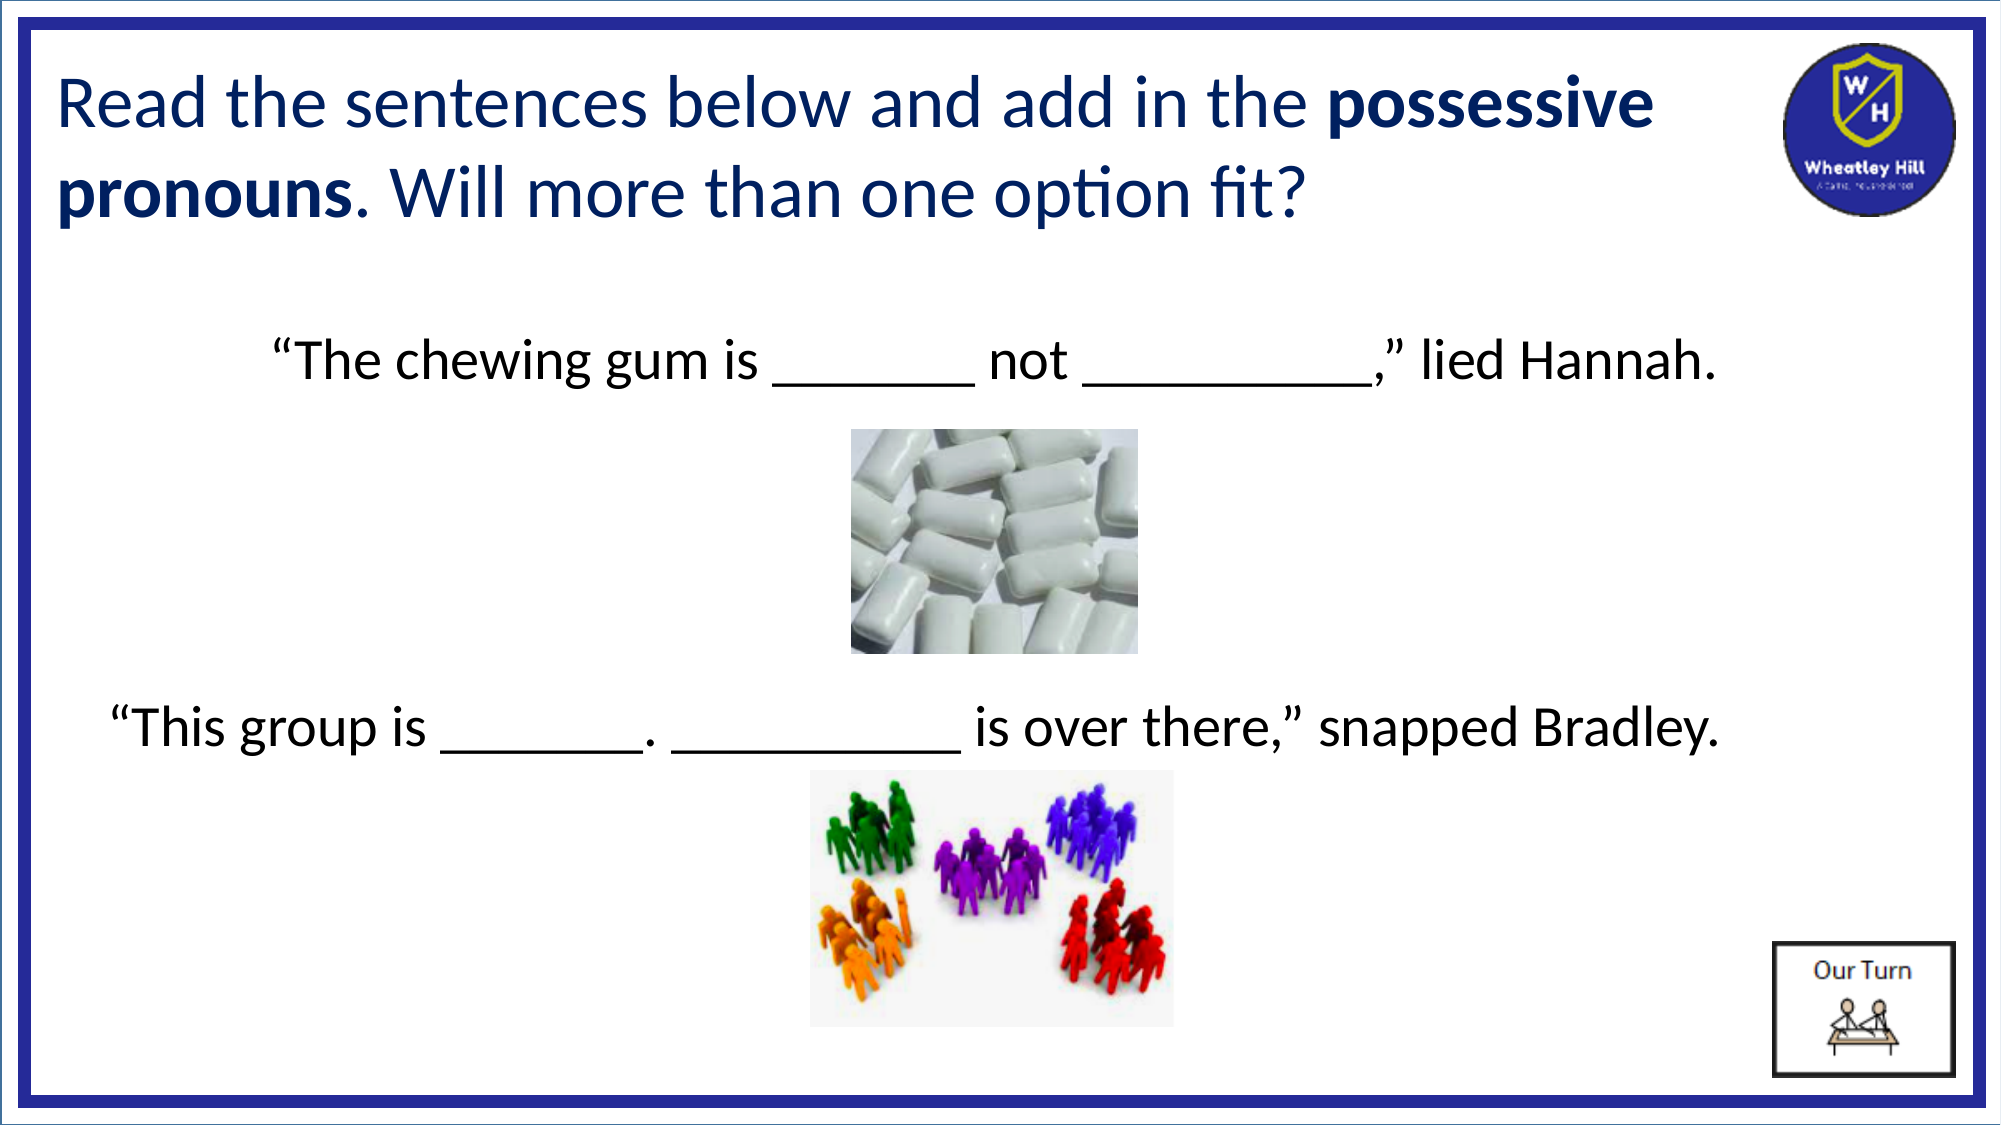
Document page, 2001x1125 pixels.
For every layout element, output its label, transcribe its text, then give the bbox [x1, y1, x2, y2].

text_box “The chewing gum is _______ not __________,” lied Hannah. [124, 281, 1864, 430]
picture [0, 0, 2001, 1125]
text_box Read the sentences below and add in the possessive pronouns. Will more than one option fit? [41, 45, 1765, 240]
text_box “This group is _______. __________ is over there,” snapped Bradley. [45, 648, 1785, 797]
